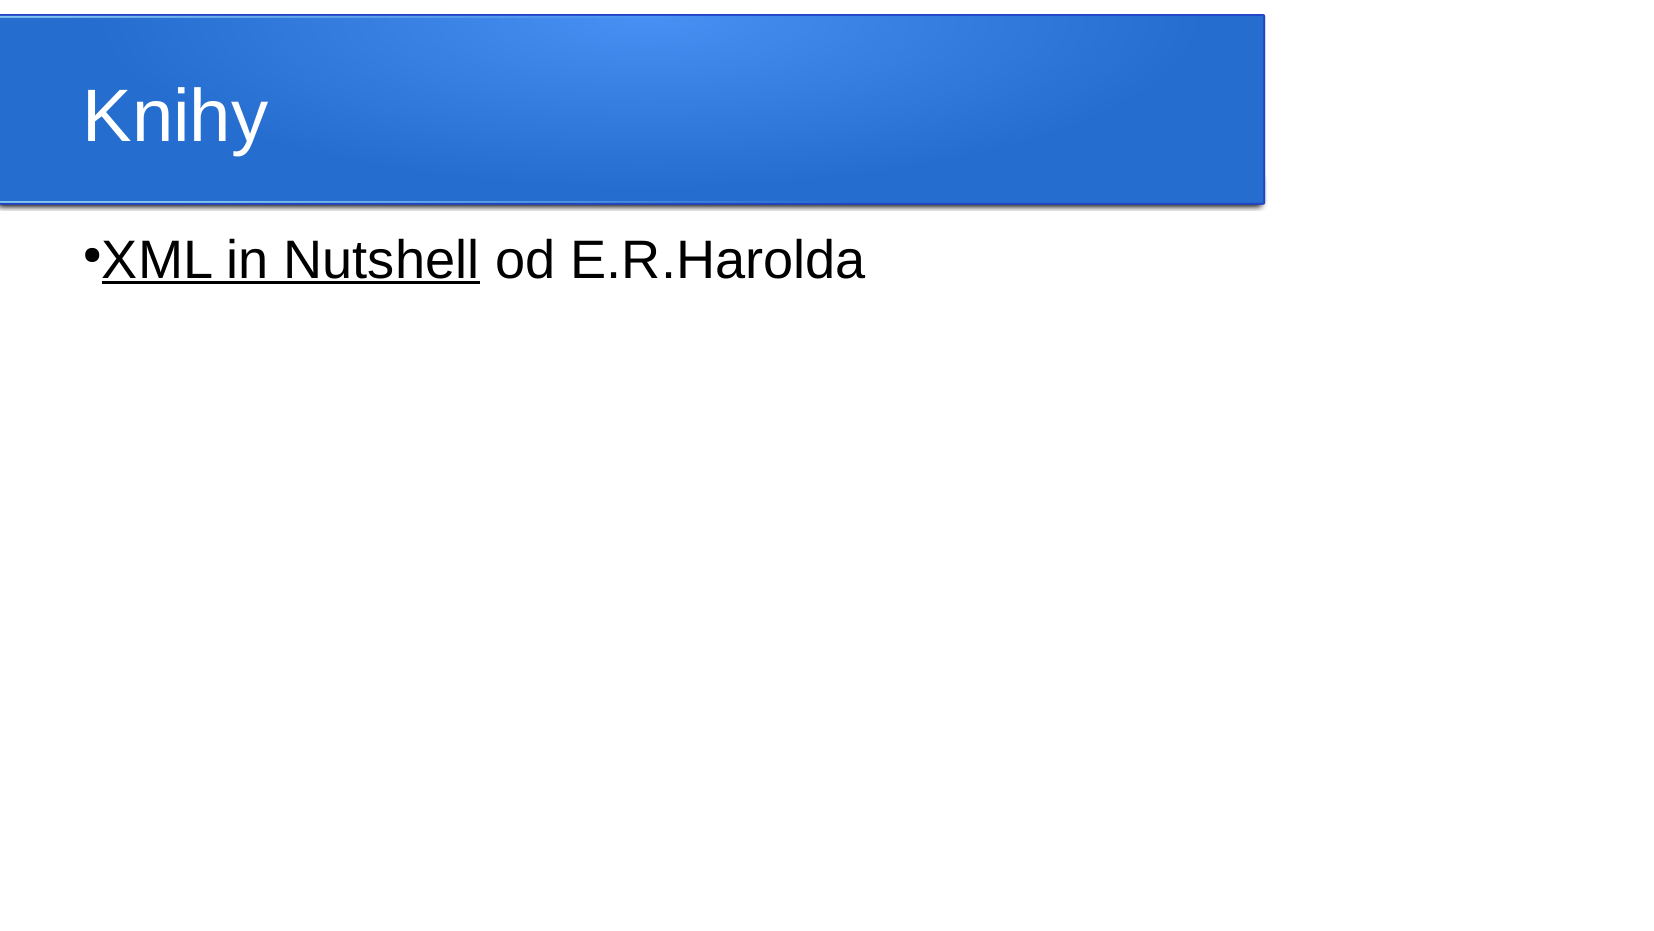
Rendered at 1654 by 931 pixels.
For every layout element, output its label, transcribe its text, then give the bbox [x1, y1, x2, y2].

picture [0, 13, 1269, 211]
title Knihy [82, 35, 1235, 189]
list XML in Nutshell od E.R.Harolda [82, 224, 1571, 764]
